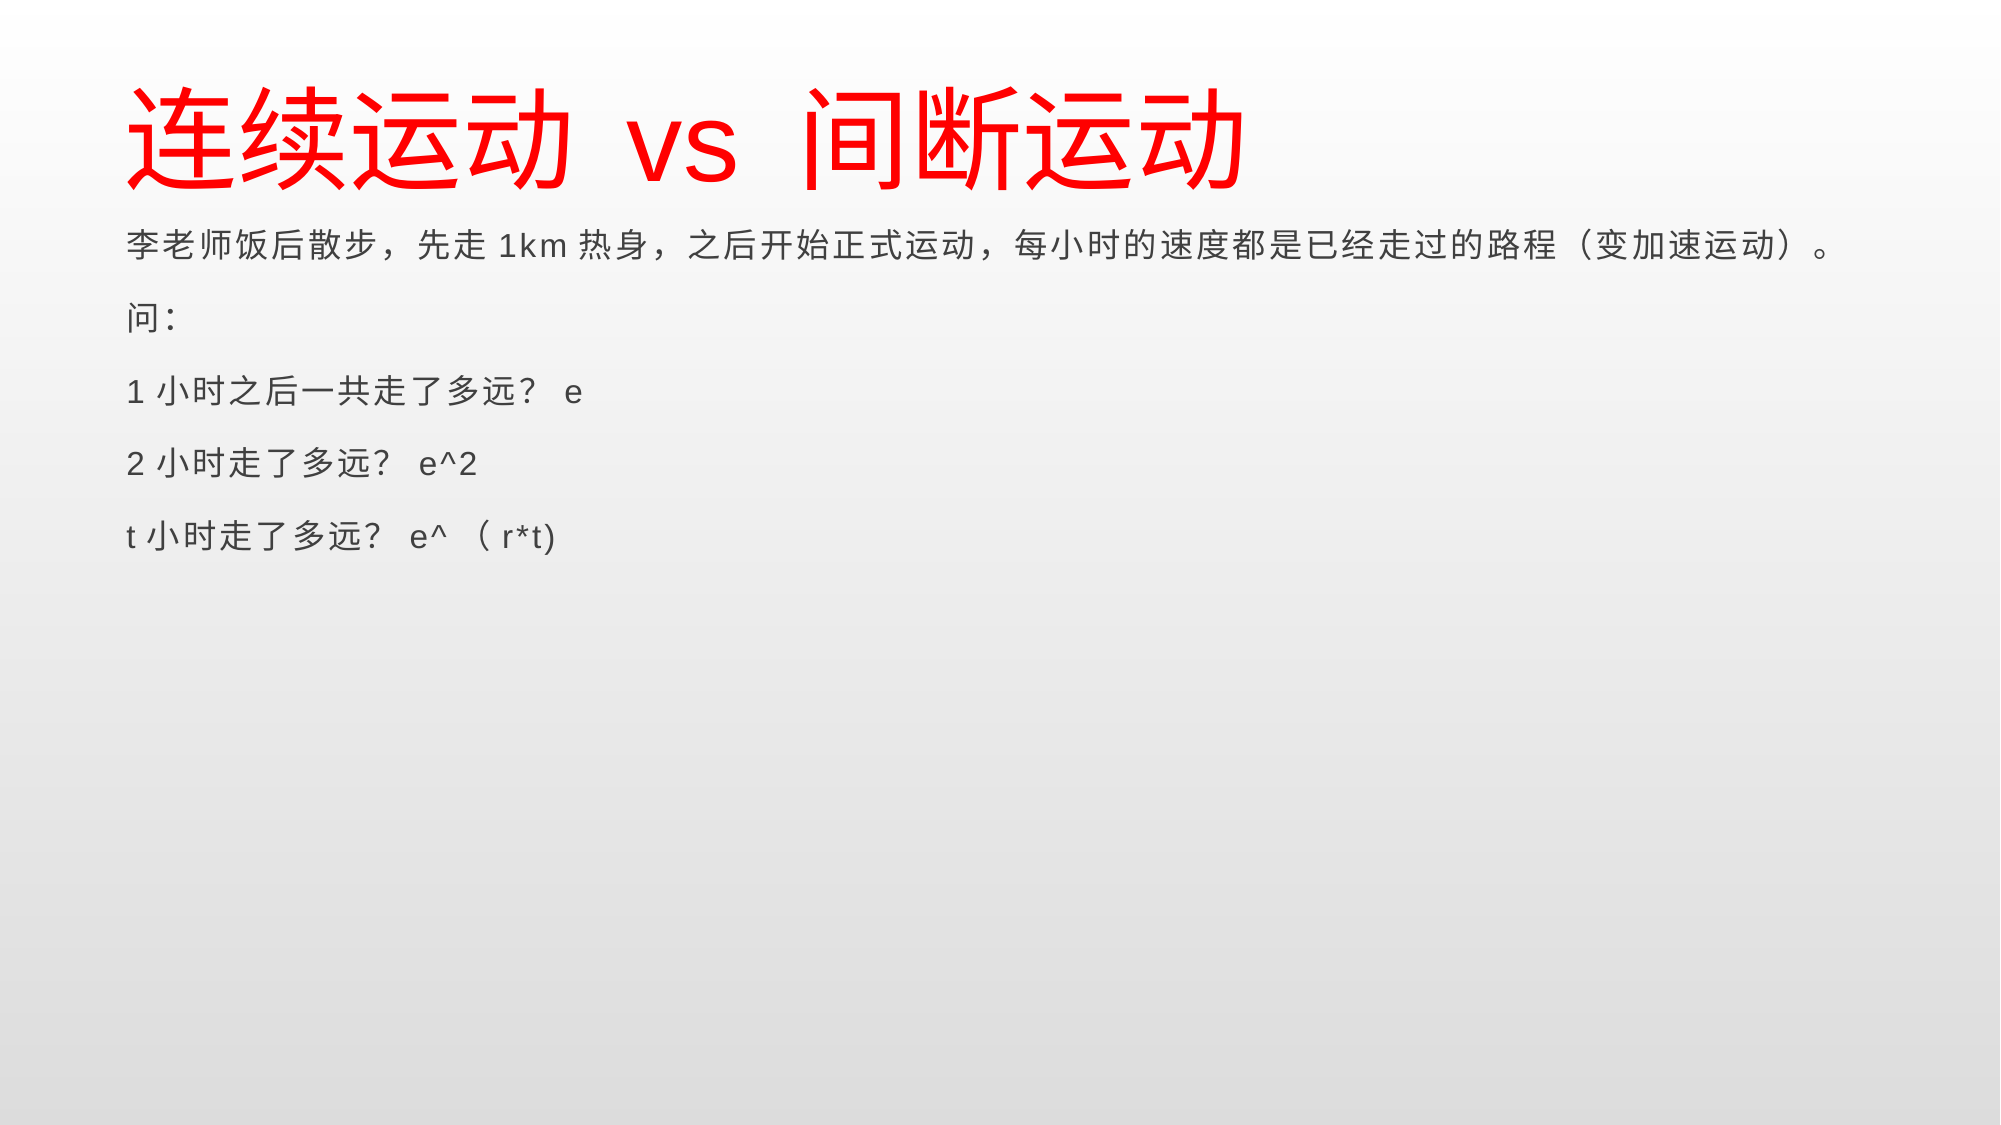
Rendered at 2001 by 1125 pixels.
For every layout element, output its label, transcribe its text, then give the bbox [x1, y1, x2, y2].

text_box 连续运动 vs 间断运动 [109, 61, 1306, 347]
list 李老师饭后散步，先走1km热身，之后开始正式运动，每小时的速度都是已经走过的路程（变加速运动）。 问： 1小时之后一共走了多远？e 2小时走了多远？e^2 t小时走了多远？e^（r*t) [109, 212, 1891, 1040]
